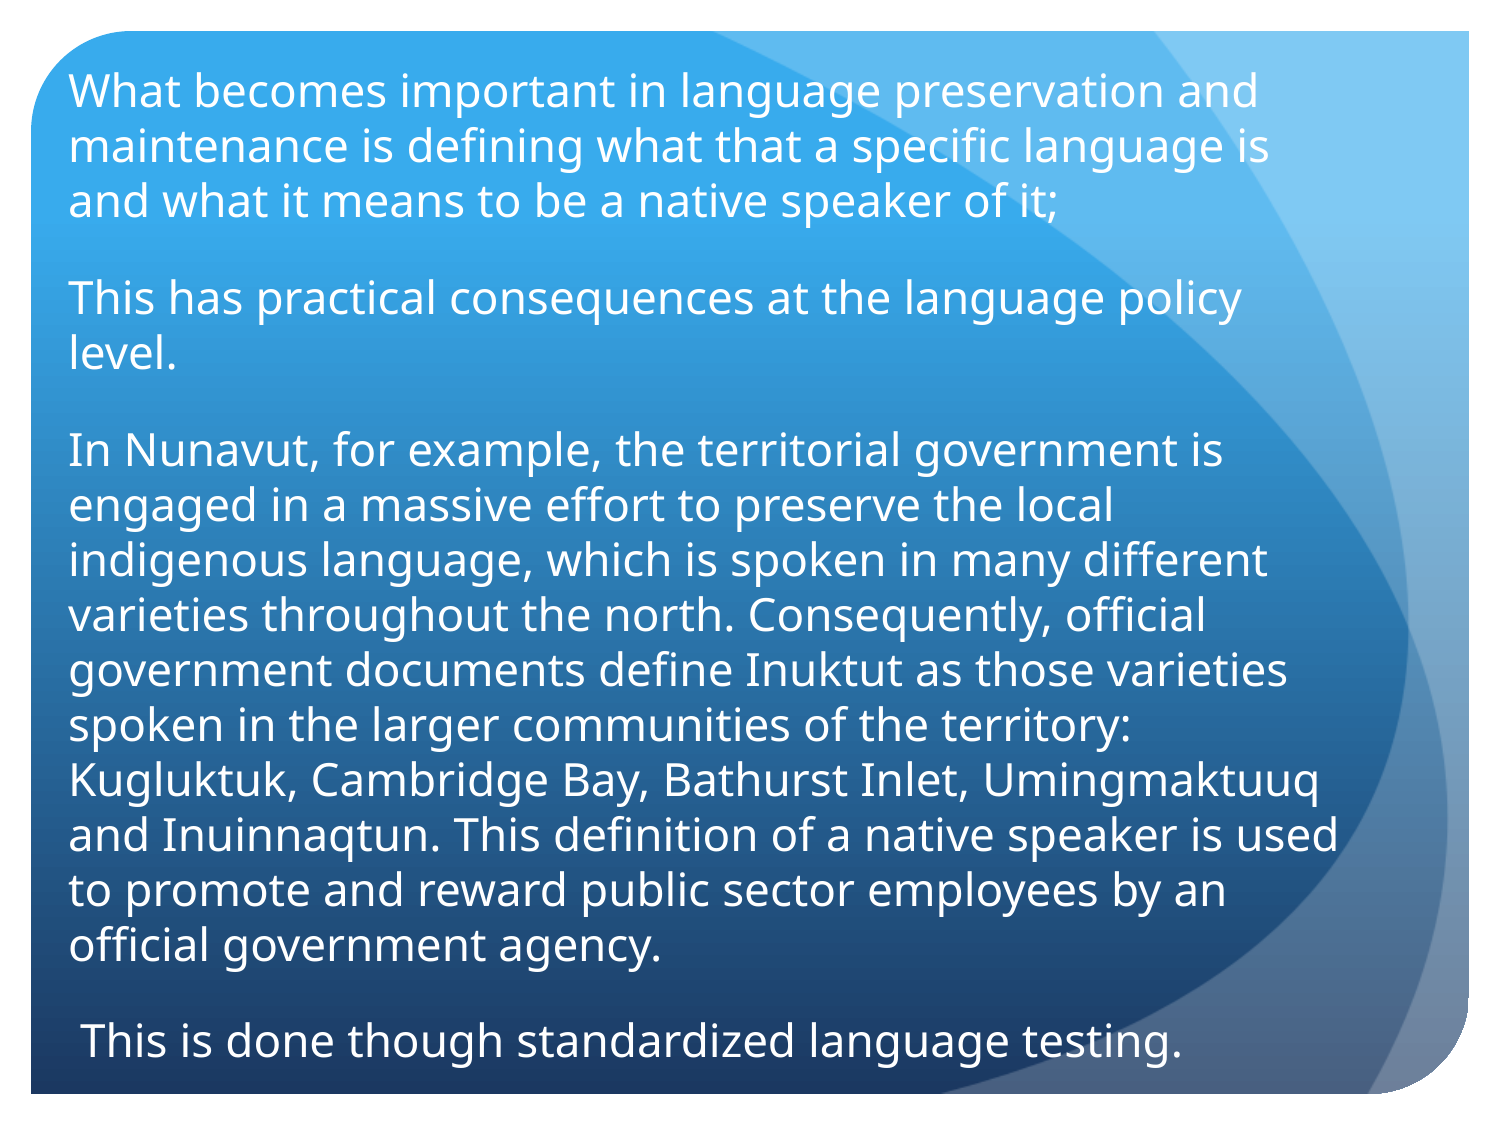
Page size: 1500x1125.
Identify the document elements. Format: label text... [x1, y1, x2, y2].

list What becomes important in language preservation and maintenance is defining what that a specific language is and what it means to be a native speaker of it; This has practical consequences at the language policy level. In Nunavut, for example, the territorial government is engaged in a massive effort to preserve the local indigenous language, which is spoken in many different varieties throughout the north. Consequently, official government documents define Inuktut as those varieties spoken in the larger communities of the territory: Kugluktuk, Cambridge Bay, Bathurst Inlet, Umingmaktuuq and Inuinnaqtun. This definition of a native speaker is used to promote and reward public sector employees by an official government agency. This is done though standardized language testing. [53, 54, 1372, 991]
picture [24, 30, 1473, 1094]
